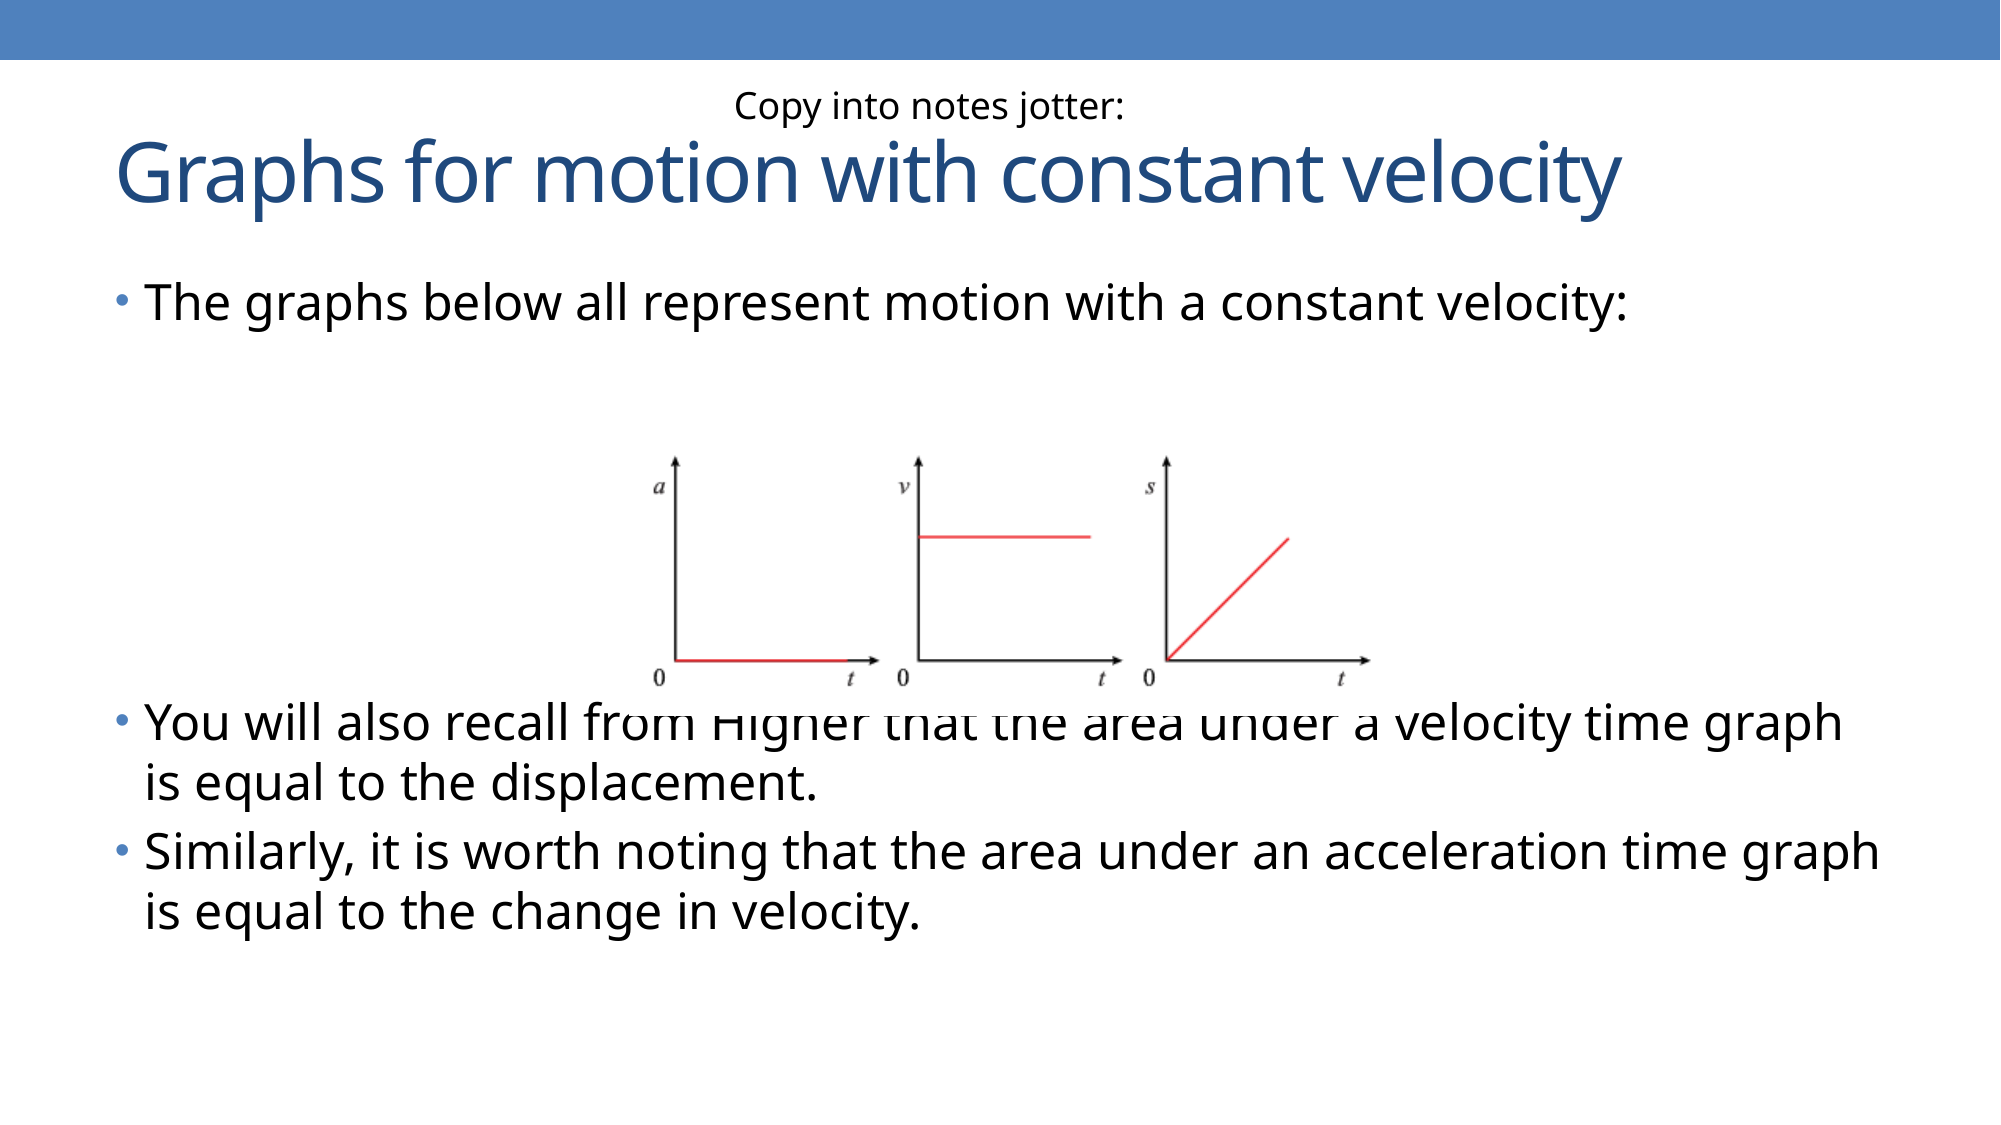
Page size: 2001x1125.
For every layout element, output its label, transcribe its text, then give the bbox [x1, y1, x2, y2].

title Graphs for motion with constant velocity [99, 87, 1900, 250]
list The graphs below all represent motion with a constant velocity: You will also recall from Higher that the area under a velocity time graph is equal to the displacement. Similarly, it is worth noting that the area under an acceleration time graph is equal to the change in velocity. [99, 262, 1900, 1063]
text_box Copy into notes jotter: [719, 74, 1151, 135]
picture [629, 437, 1399, 716]
